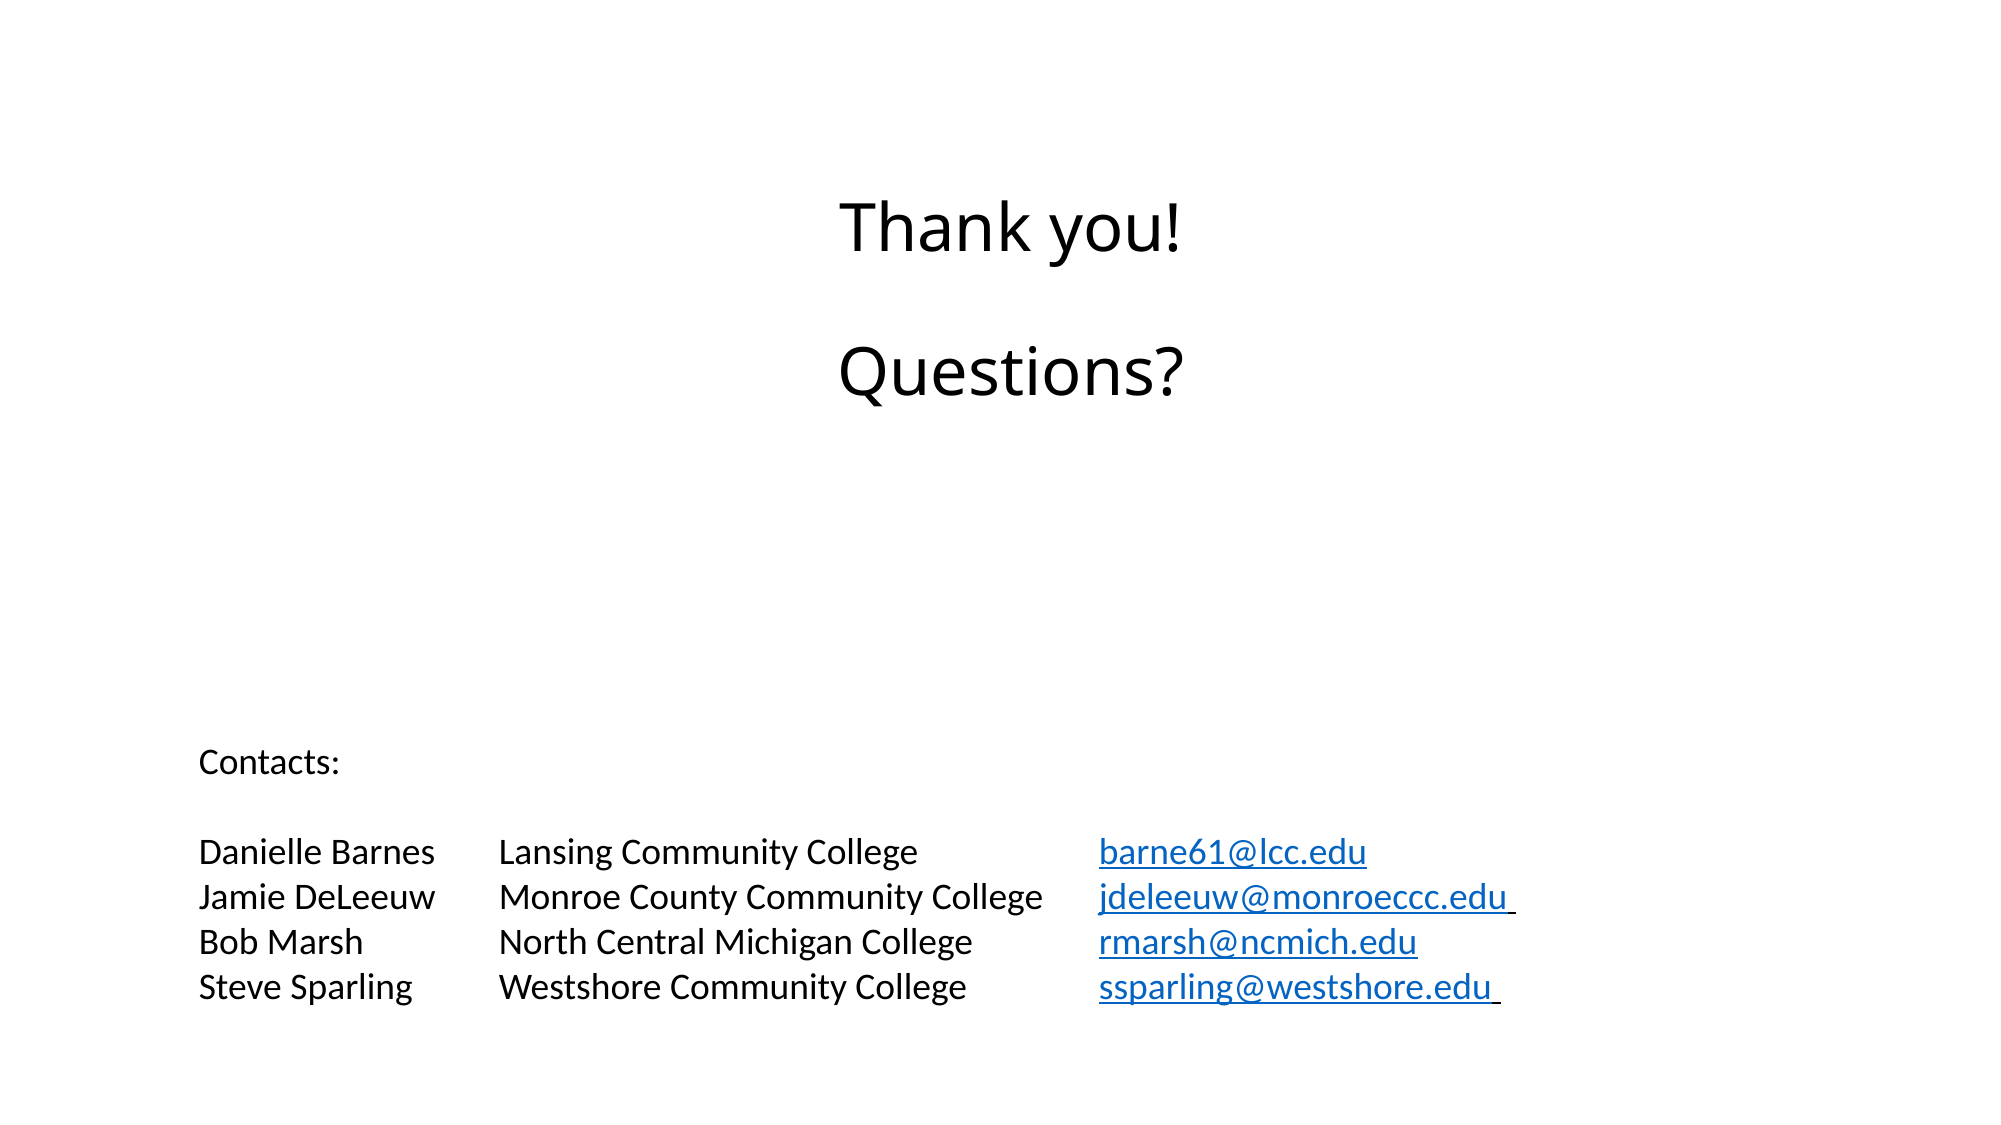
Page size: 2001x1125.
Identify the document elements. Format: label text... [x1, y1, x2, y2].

title Thank you! Questions? [686, 184, 1337, 419]
text_box Contacts: Danielle Barnes Lansing Community College barne61@lcc.edu Jamie DeLeeuw Monroe County Community College jdeleeuw@monroeccc.edu Bob Marsh North Central Michigan College rmarsh@ncmich.edu Steve Sparling Westshore Community College ssparling@westshore.edu [184, 729, 1594, 1105]
